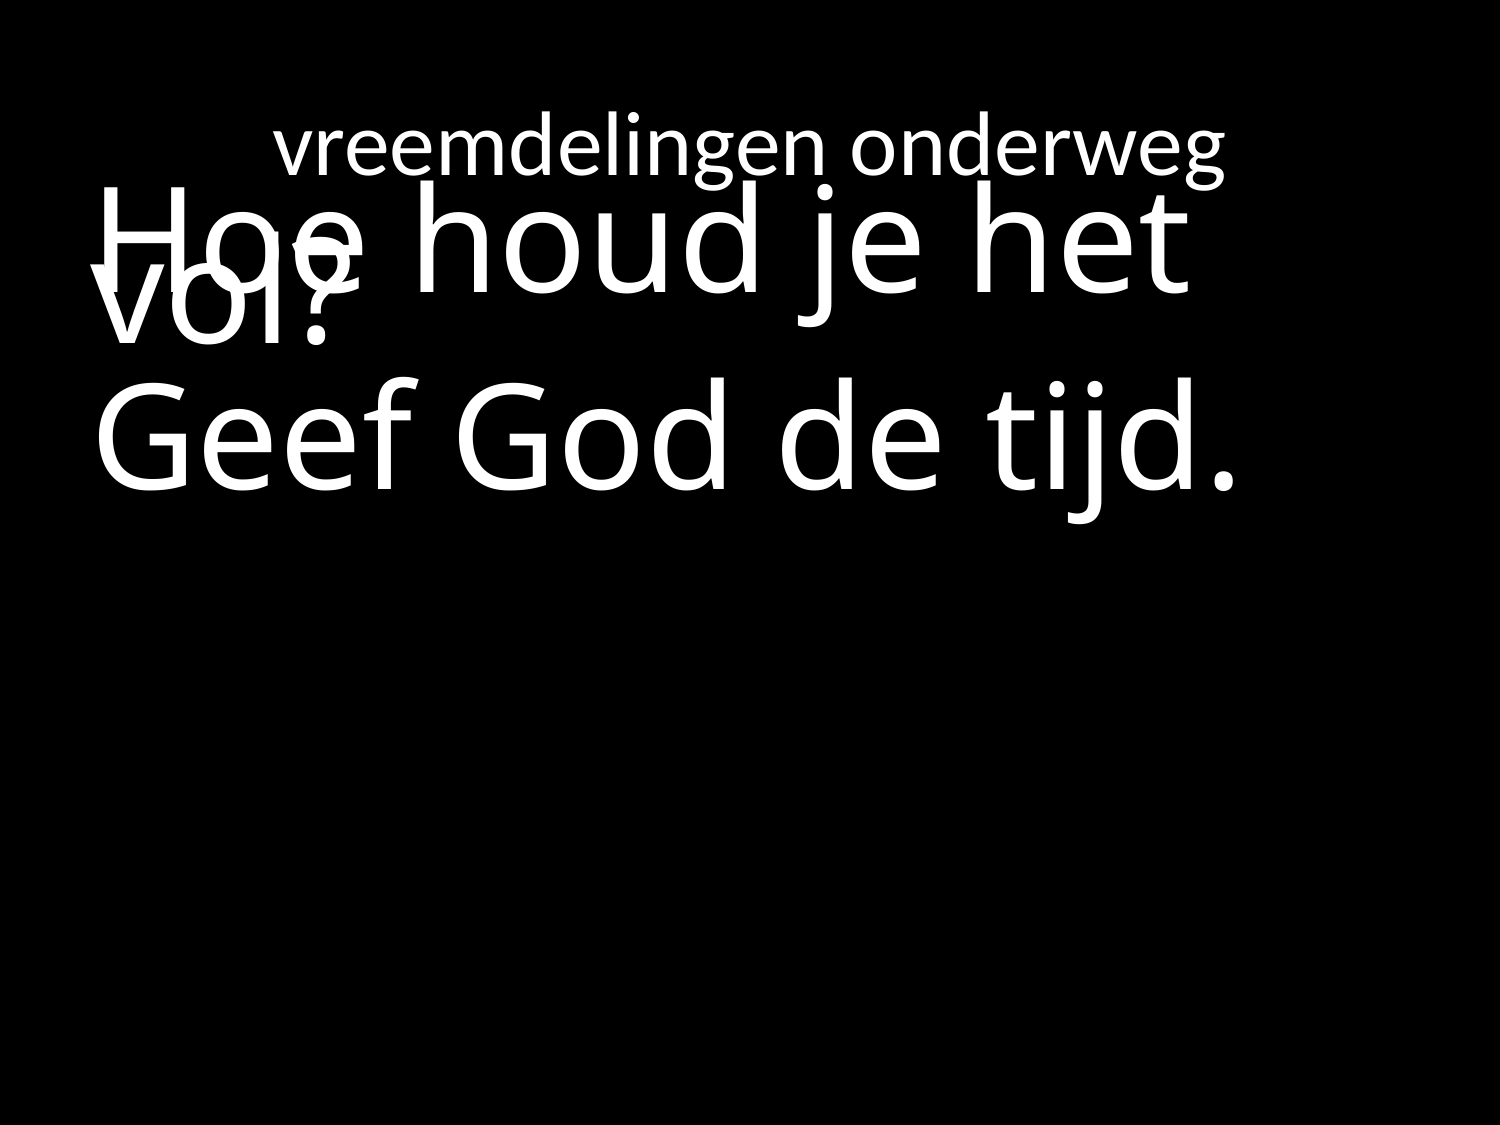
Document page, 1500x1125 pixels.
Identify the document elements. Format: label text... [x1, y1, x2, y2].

list Hoe houd je het vol? Geef God de tijd. [75, 262, 1425, 1005]
title vreemdelingen onderweg [75, 45, 1425, 233]
